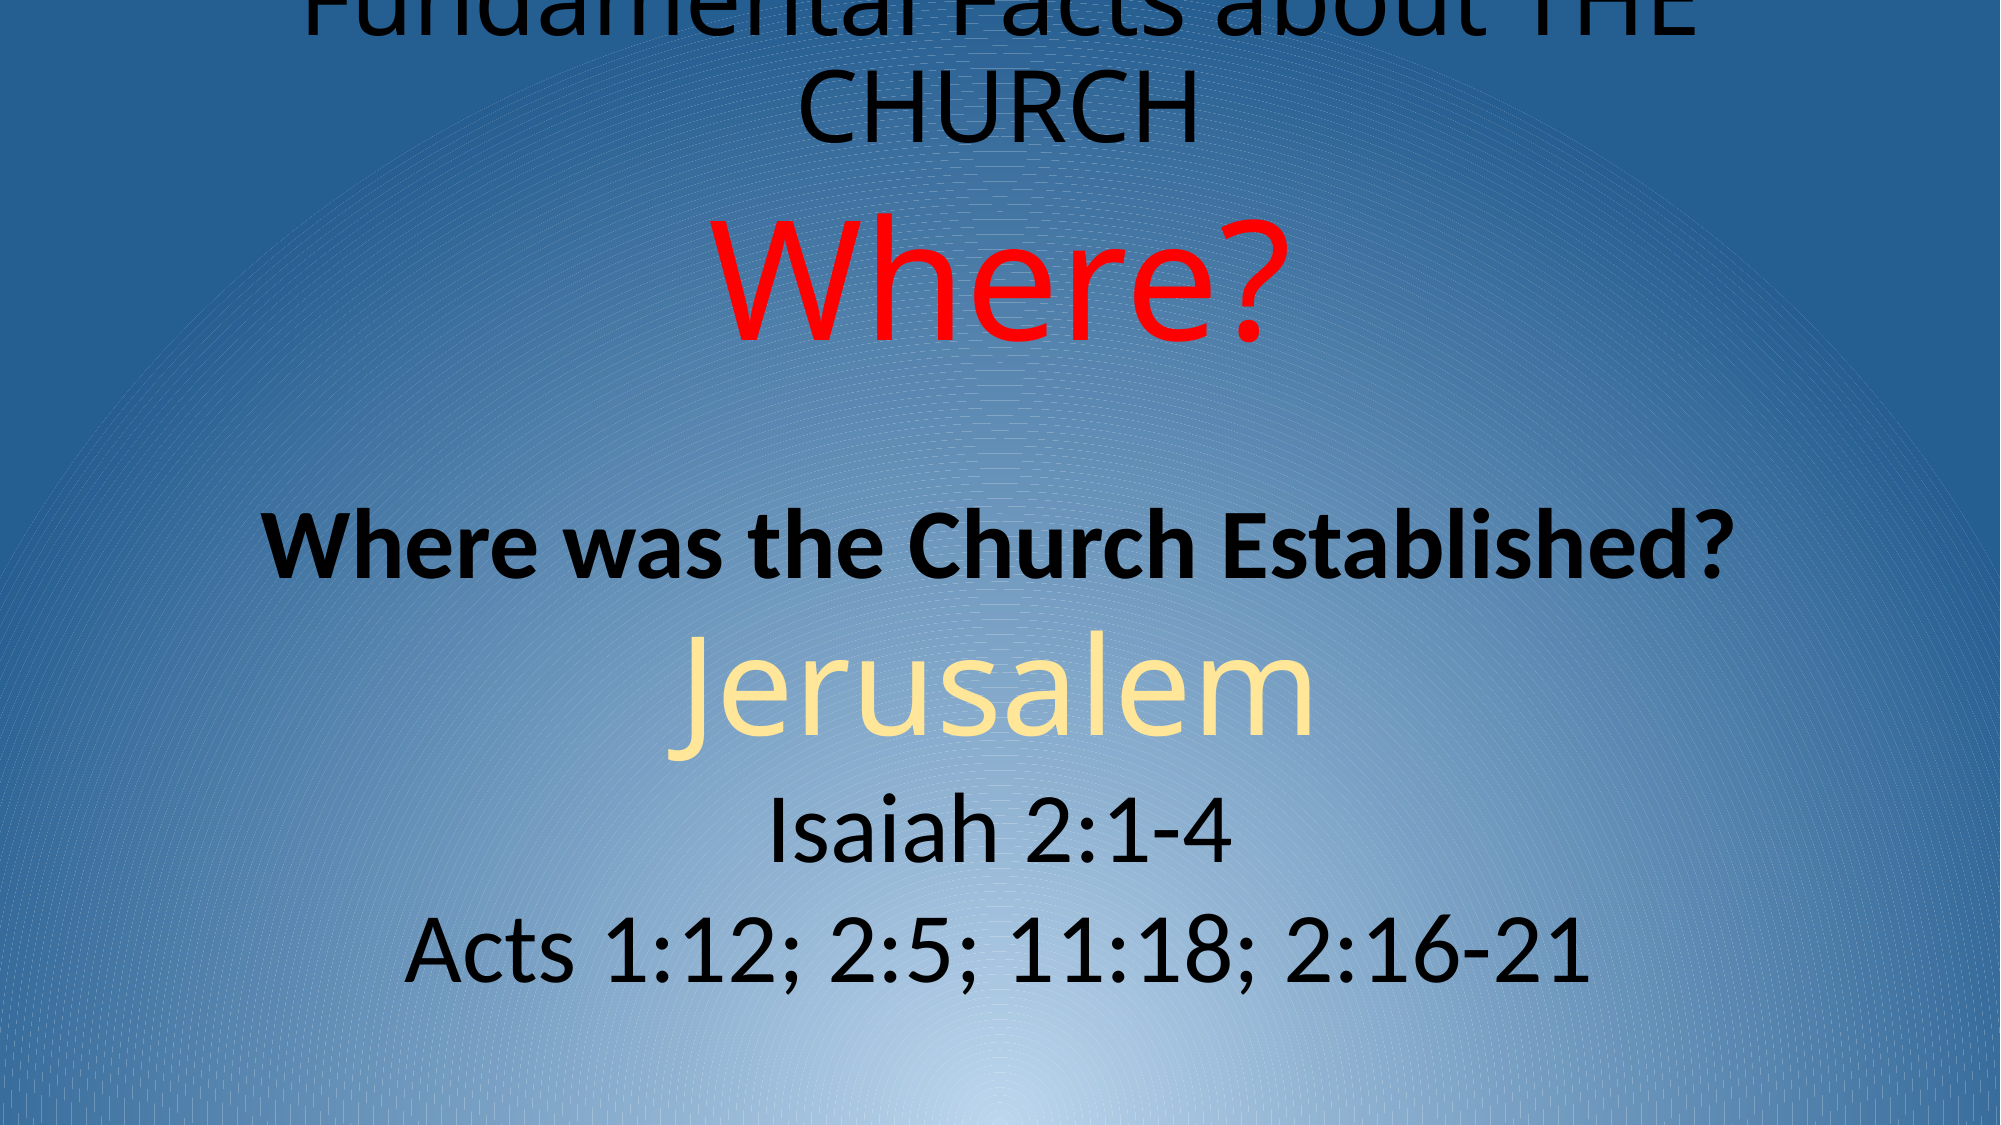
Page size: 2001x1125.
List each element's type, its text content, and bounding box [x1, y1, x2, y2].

title Fundamental Facts about the Church [151, 29, 1849, 173]
text_box Where was the Church Established? Jerusalem Isaiah 2:1-4 Acts 1:12; 2:5; 11:18; 2:16-21 [151, 470, 1849, 1011]
subtitle Where? [49, 189, 1951, 397]
